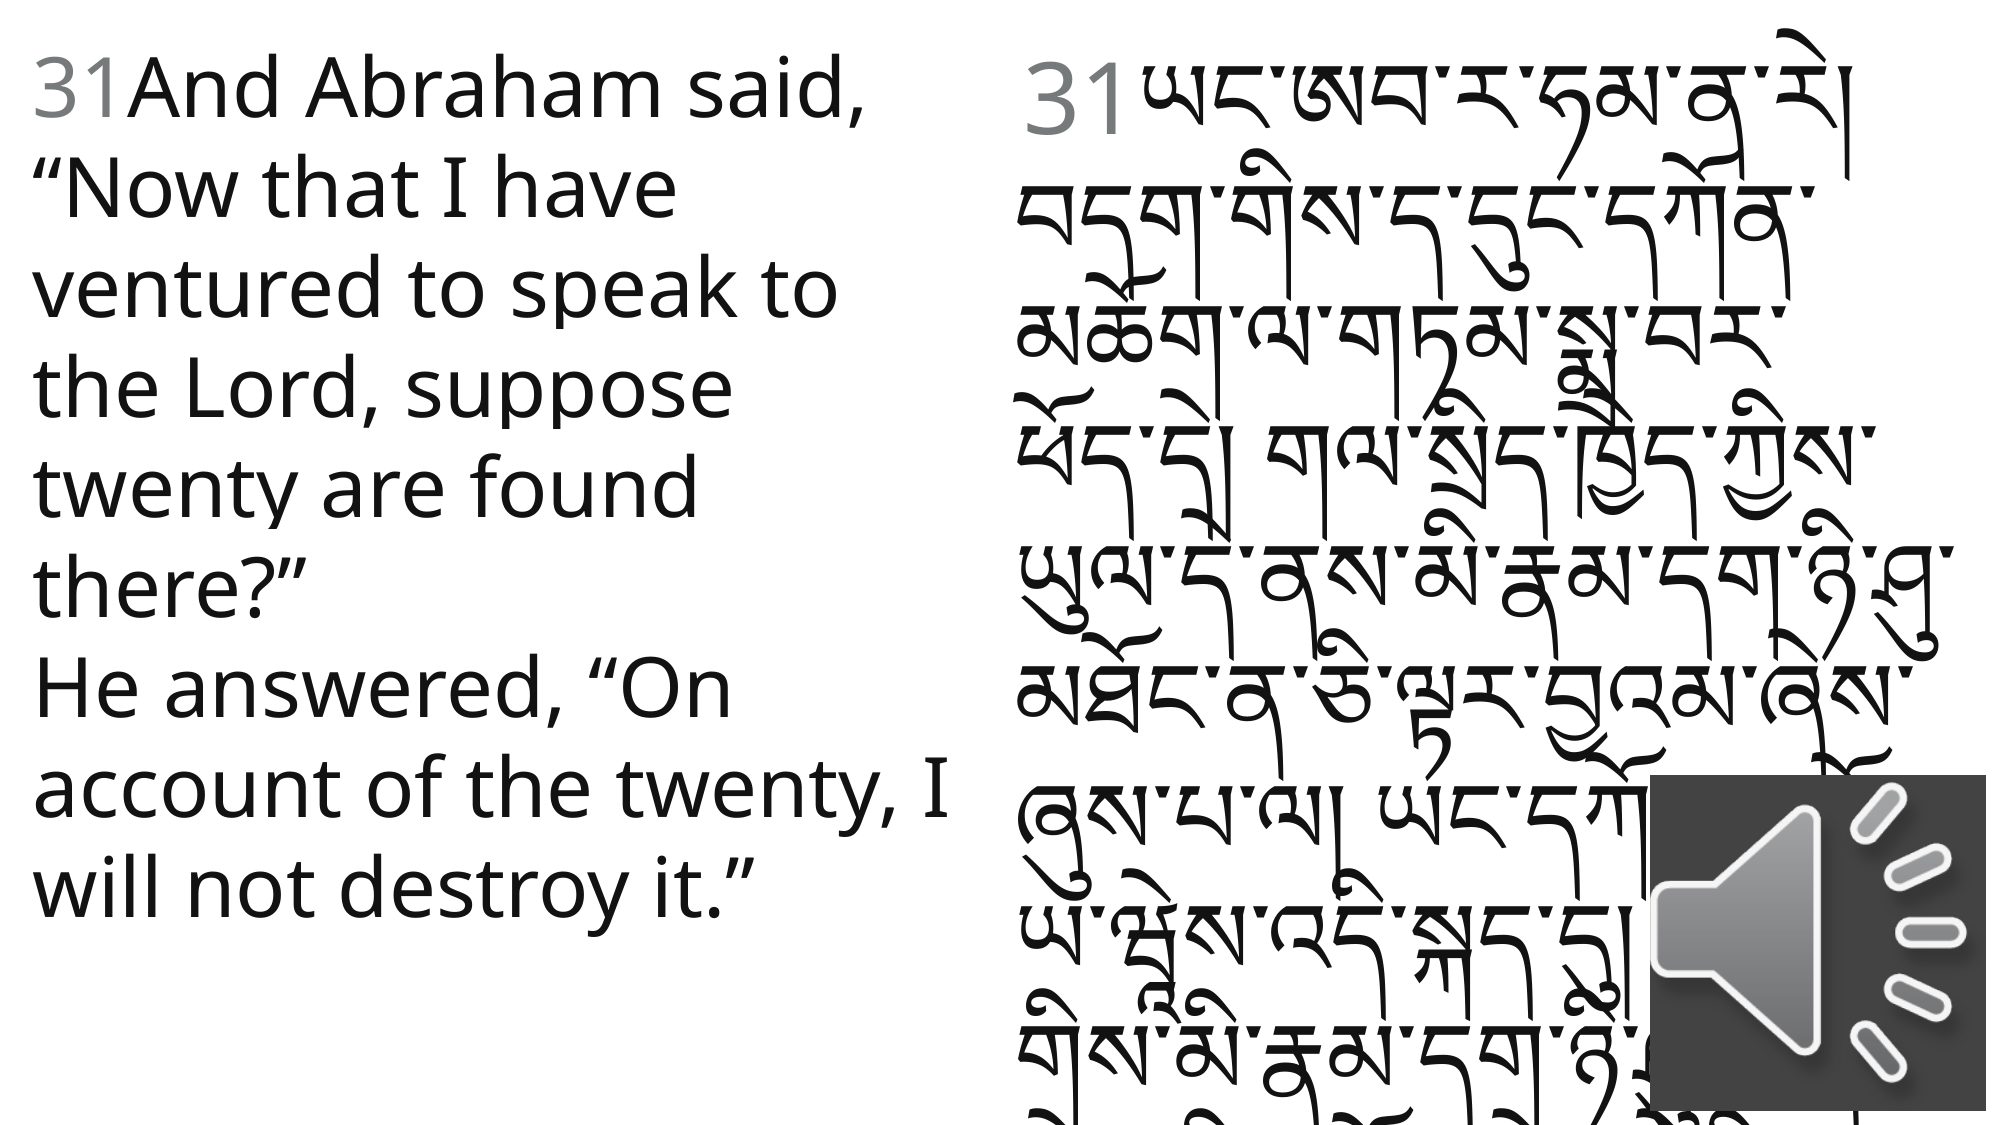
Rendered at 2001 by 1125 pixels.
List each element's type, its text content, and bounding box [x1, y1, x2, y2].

text_box 31And Abraham said, “Now that I have ventured to speak to the Lord, suppose twenty are found there?” He answered, “On account of the twenty, I will not destroy it.” [18, 27, 973, 1104]
text_box 31ཡང་ཨབ་ར་ཧམ་ན༌རེ། བདག་གིས་ད་དུང་དཀོན་མཆོག་ལ་གཏམ་སྨྲ་བར་ཕོད༌དེ། གལ་སྲིད་ཁྱེད་ཀྱིས་ཡུལ་དེ་ནས་མི་རྣམ་དག་ཉི་ཤུ་མཐོང་ན་ཅི་ལྟར་བྱའམ་ཞེས་ཞུས་པ༌ལ། ཡང་དཀོན་མཆོག་ཡ་ཝཱེས་འདི་སྐད༌དུ། བདག་གིས་མི་རྣམ་དག་ཉི་ཤུ་བོ་དེའི་རྐྱེན་གྱིས་གྲོང་ཁྱེར་དེ་ཉིད་མེད་པར་མི་བྱ་ཞེས་གསུངས༌སོ།། [999, 27, 2000, 1104]
picture [1648, 773, 1987, 1112]
